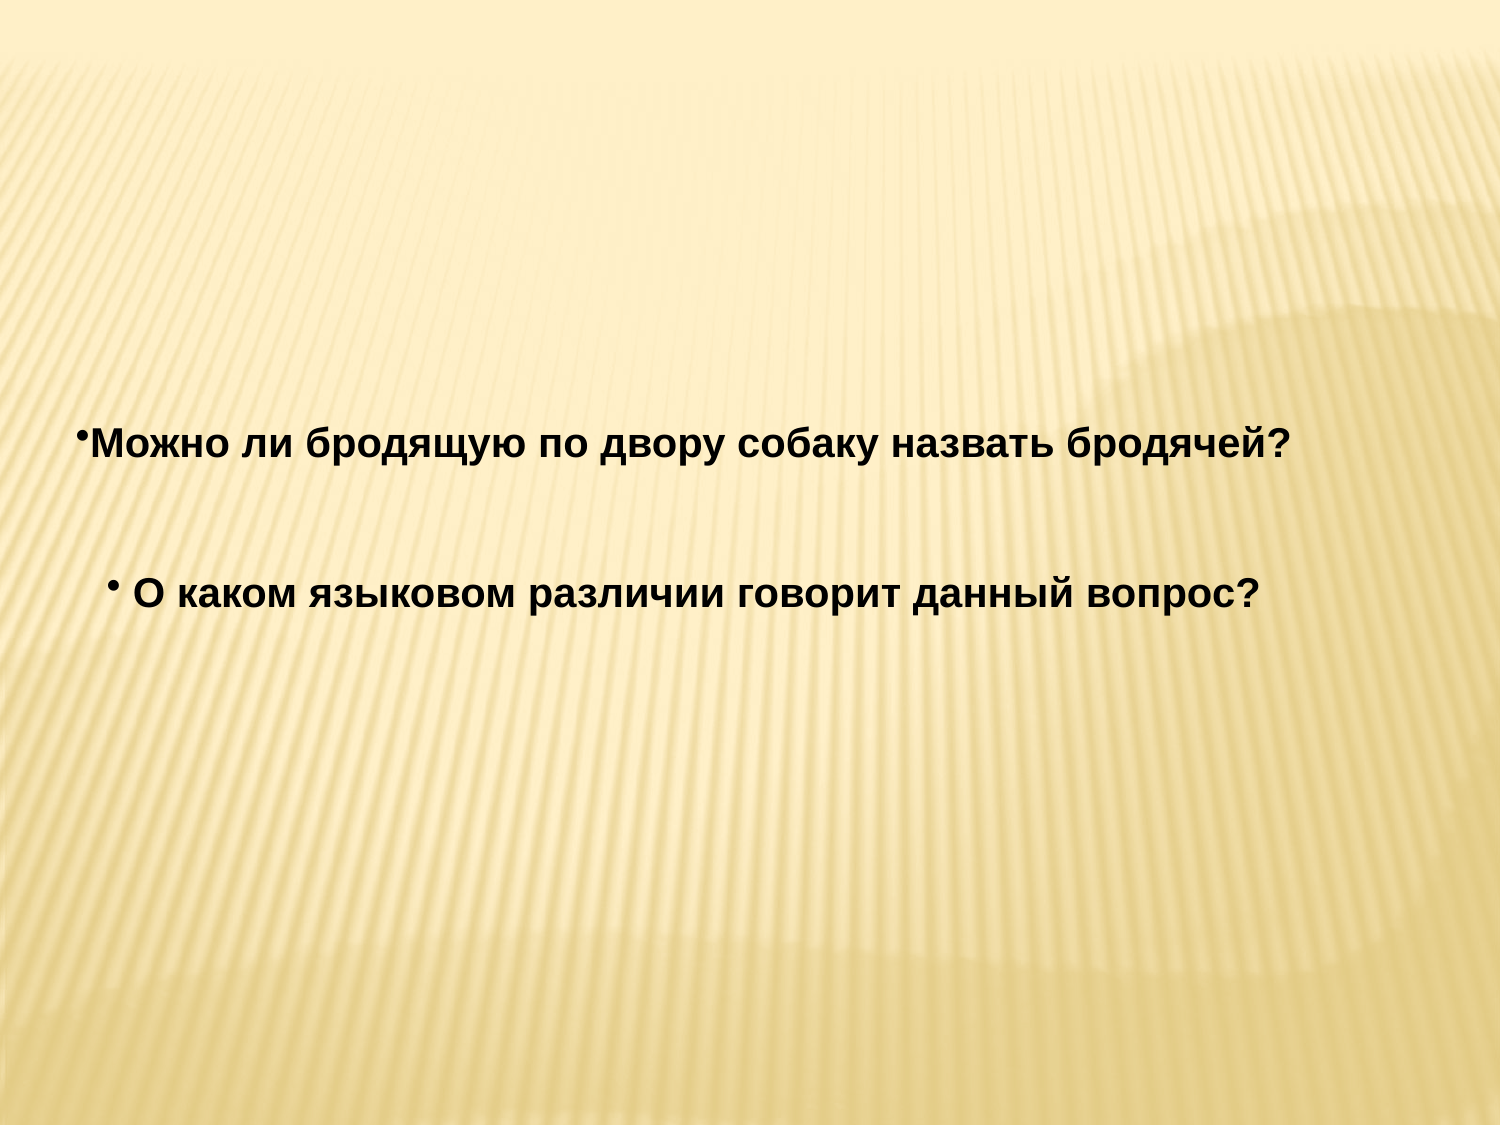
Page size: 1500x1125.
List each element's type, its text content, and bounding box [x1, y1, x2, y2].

text_box Можно ли бродящую по двору собаку назвать бродячей? О каком языковом различии говорит данный вопрос? [60, 308, 1308, 864]
